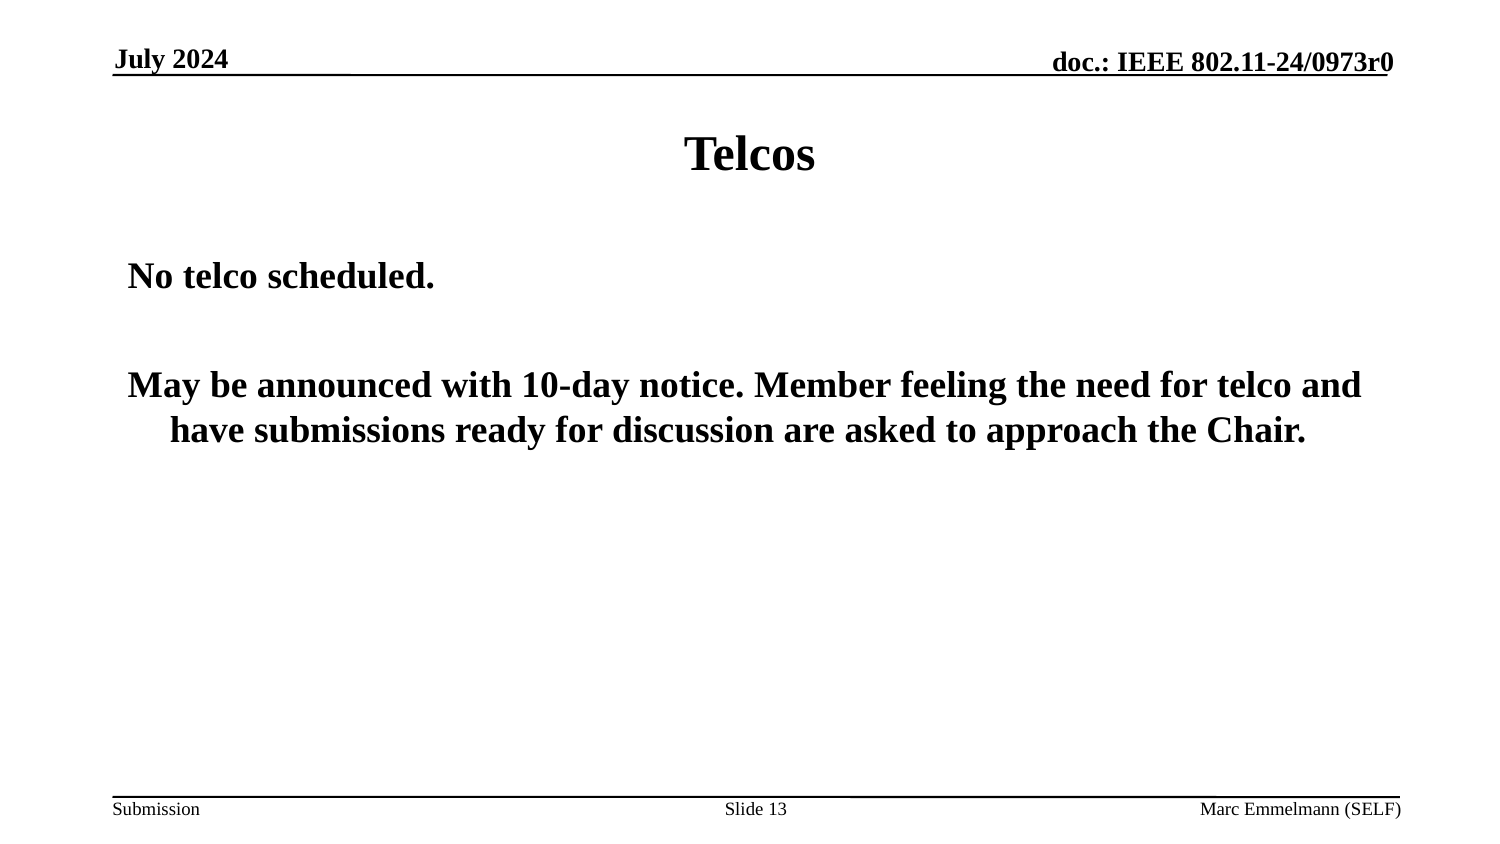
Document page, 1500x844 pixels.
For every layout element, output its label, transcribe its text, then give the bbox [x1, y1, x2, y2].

list No telco scheduled. May be announced with 10-day notice. Member feeling the need for telco and have submissions ready for discussion are asked to approach the Chair. [112, 243, 1388, 751]
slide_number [114, 40, 423, 75]
slide_number Slide 13 [712, 796, 800, 842]
title Telcos [112, 84, 1388, 216]
footer Marc Emmelmann (SELF) [878, 796, 1402, 820]
